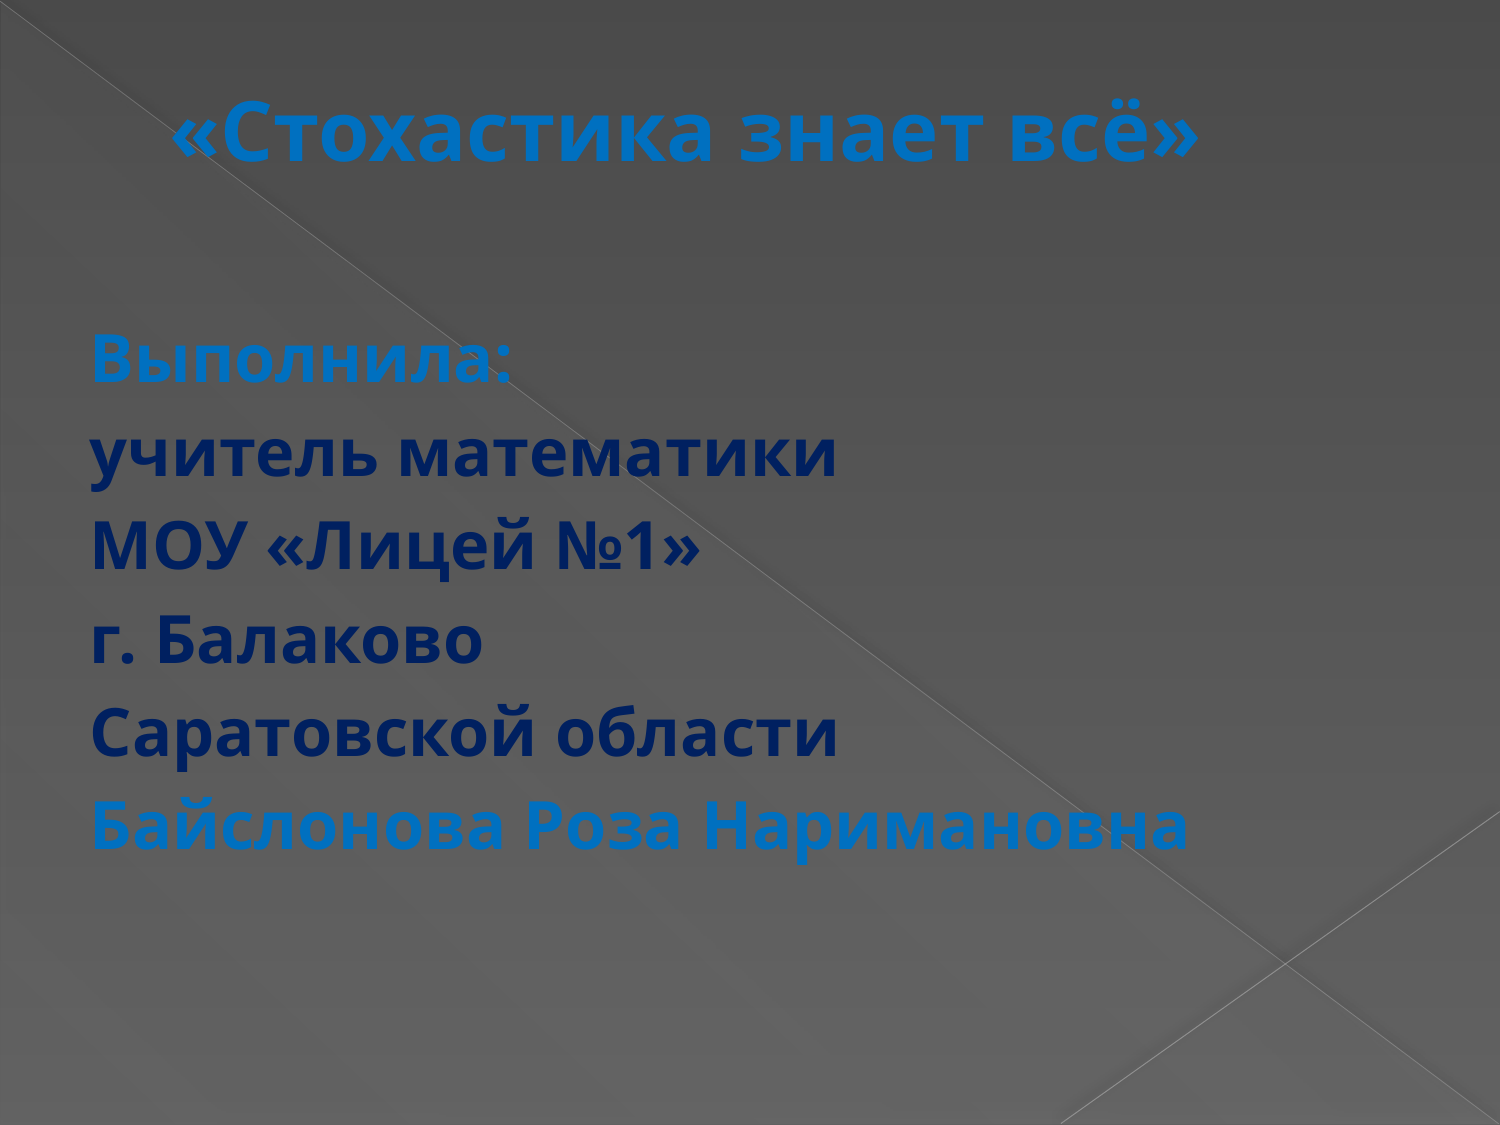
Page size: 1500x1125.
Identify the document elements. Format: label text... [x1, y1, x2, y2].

title «Стохастика знает всё» [75, 43, 1425, 274]
list Выполнила: учитель математики МОУ «Лицей №1» г. Балаково Саратовской области Байслонова Роза Наримановна [75, 308, 1425, 1059]
